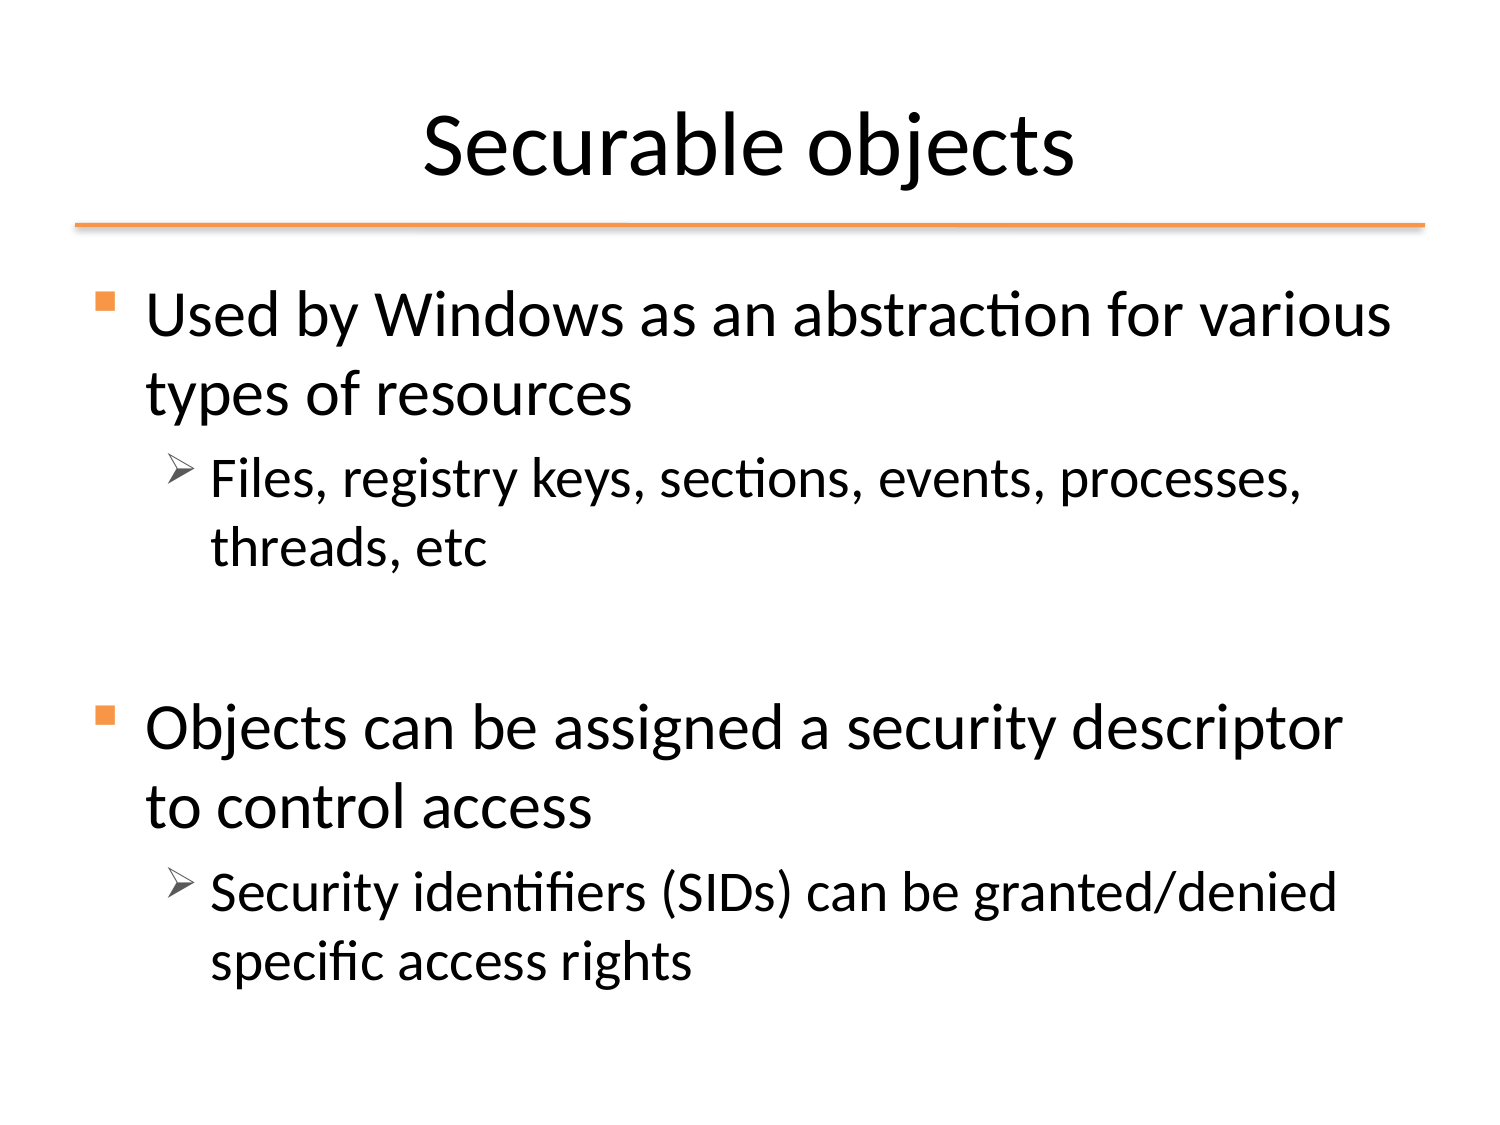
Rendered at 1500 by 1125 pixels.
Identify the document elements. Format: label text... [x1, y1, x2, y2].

list Used by Windows as an abstraction for various types of resources Files, registry keys, sections, events, processes, threads, etc Objects can be assigned a security descriptor to control access Security identifiers (SIDs) can be granted/denied specific access rights [75, 262, 1425, 1005]
title Securable objects [75, 45, 1425, 233]
